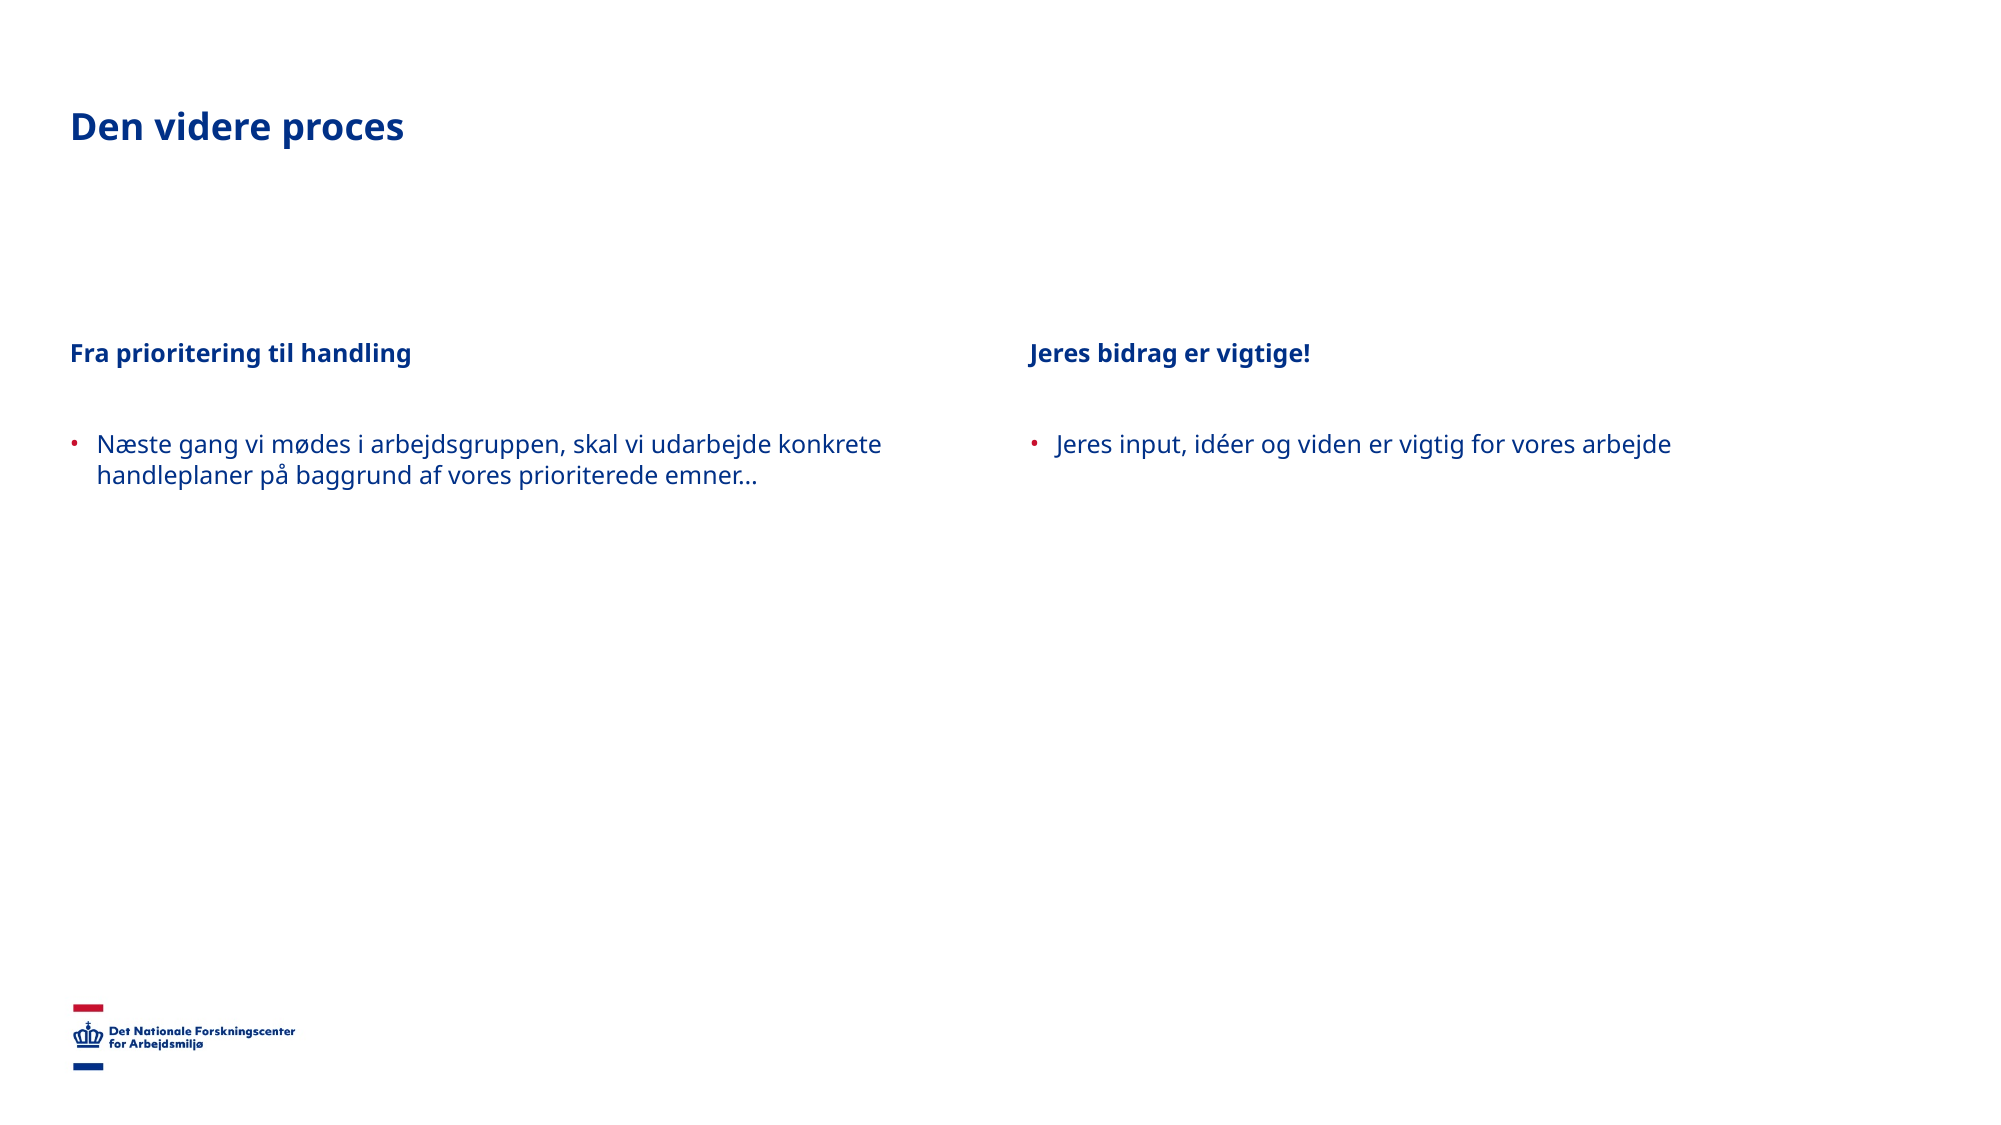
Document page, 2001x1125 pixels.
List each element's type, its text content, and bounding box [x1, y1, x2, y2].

list Jeres bidrag er vigtige! Jeres input, idéer og viden er vigtig for vores arbejde [1029, 336, 1929, 954]
picture [43, 974, 325, 1100]
list Fra prioritering til handling Næste gang vi mødes i arbejdsgruppen, skal vi udarbejde konkrete handleplaner på baggrund af vores prioriterede emner… [70, 336, 971, 954]
title Den videre proces [70, 101, 1930, 160]
